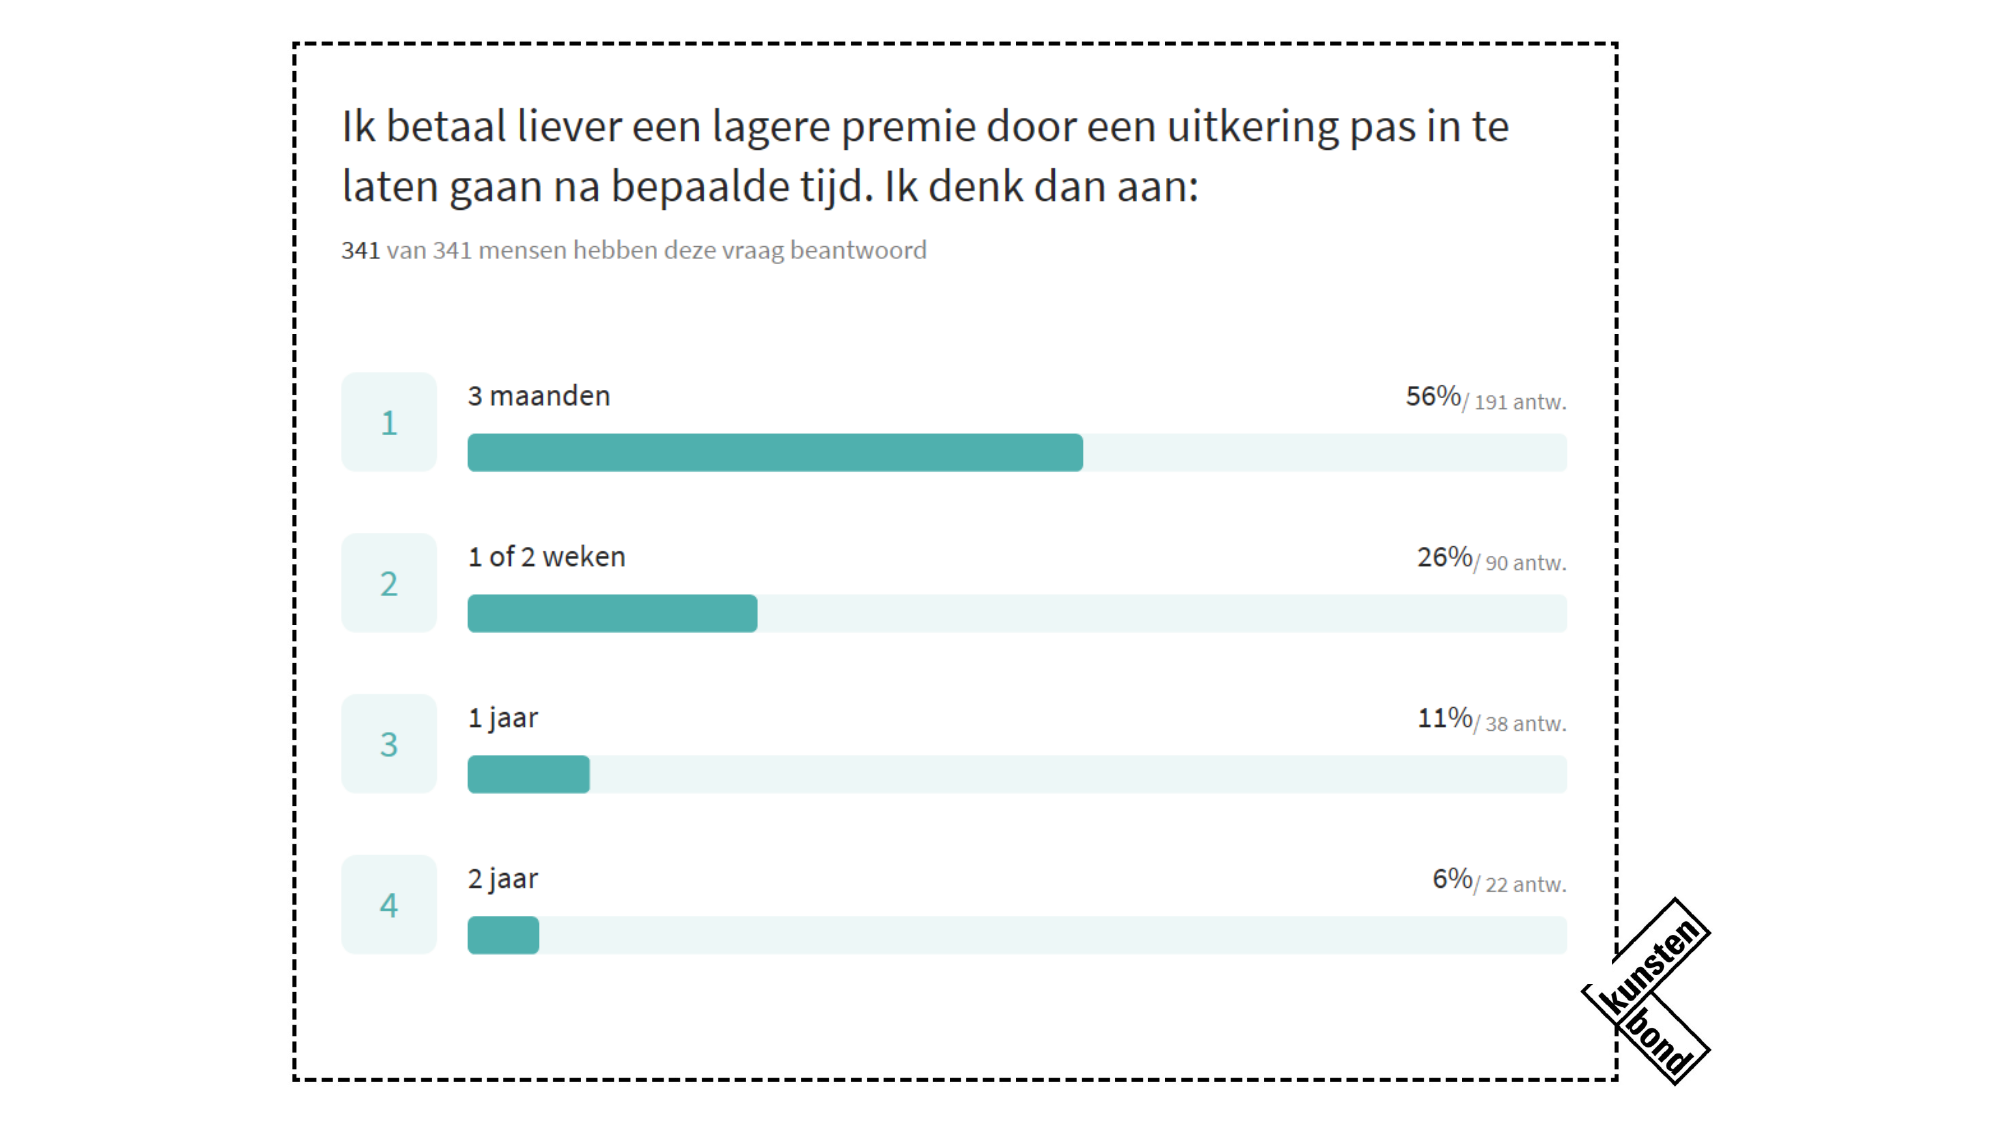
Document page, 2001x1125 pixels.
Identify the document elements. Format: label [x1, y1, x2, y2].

picture [249, 0, 1750, 1125]
